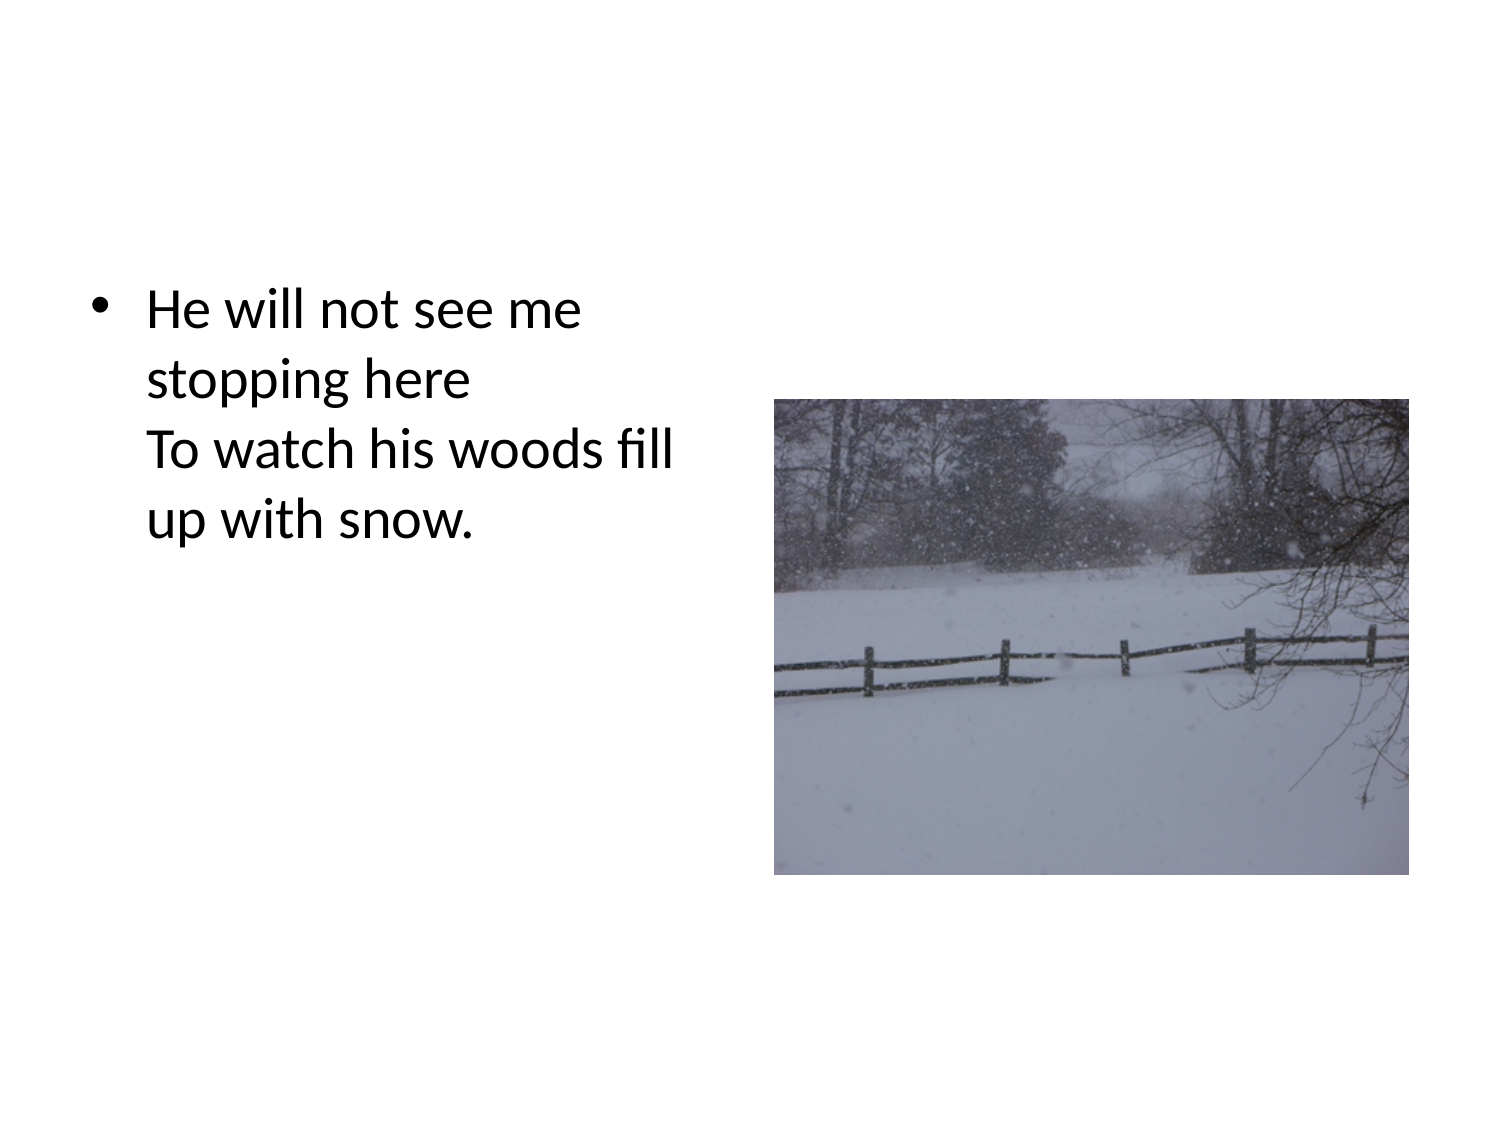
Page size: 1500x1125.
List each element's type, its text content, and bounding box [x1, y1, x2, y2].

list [774, 399, 1409, 876]
list He will not see me stopping here To watch his woods fill up with snow. [75, 262, 738, 1005]
